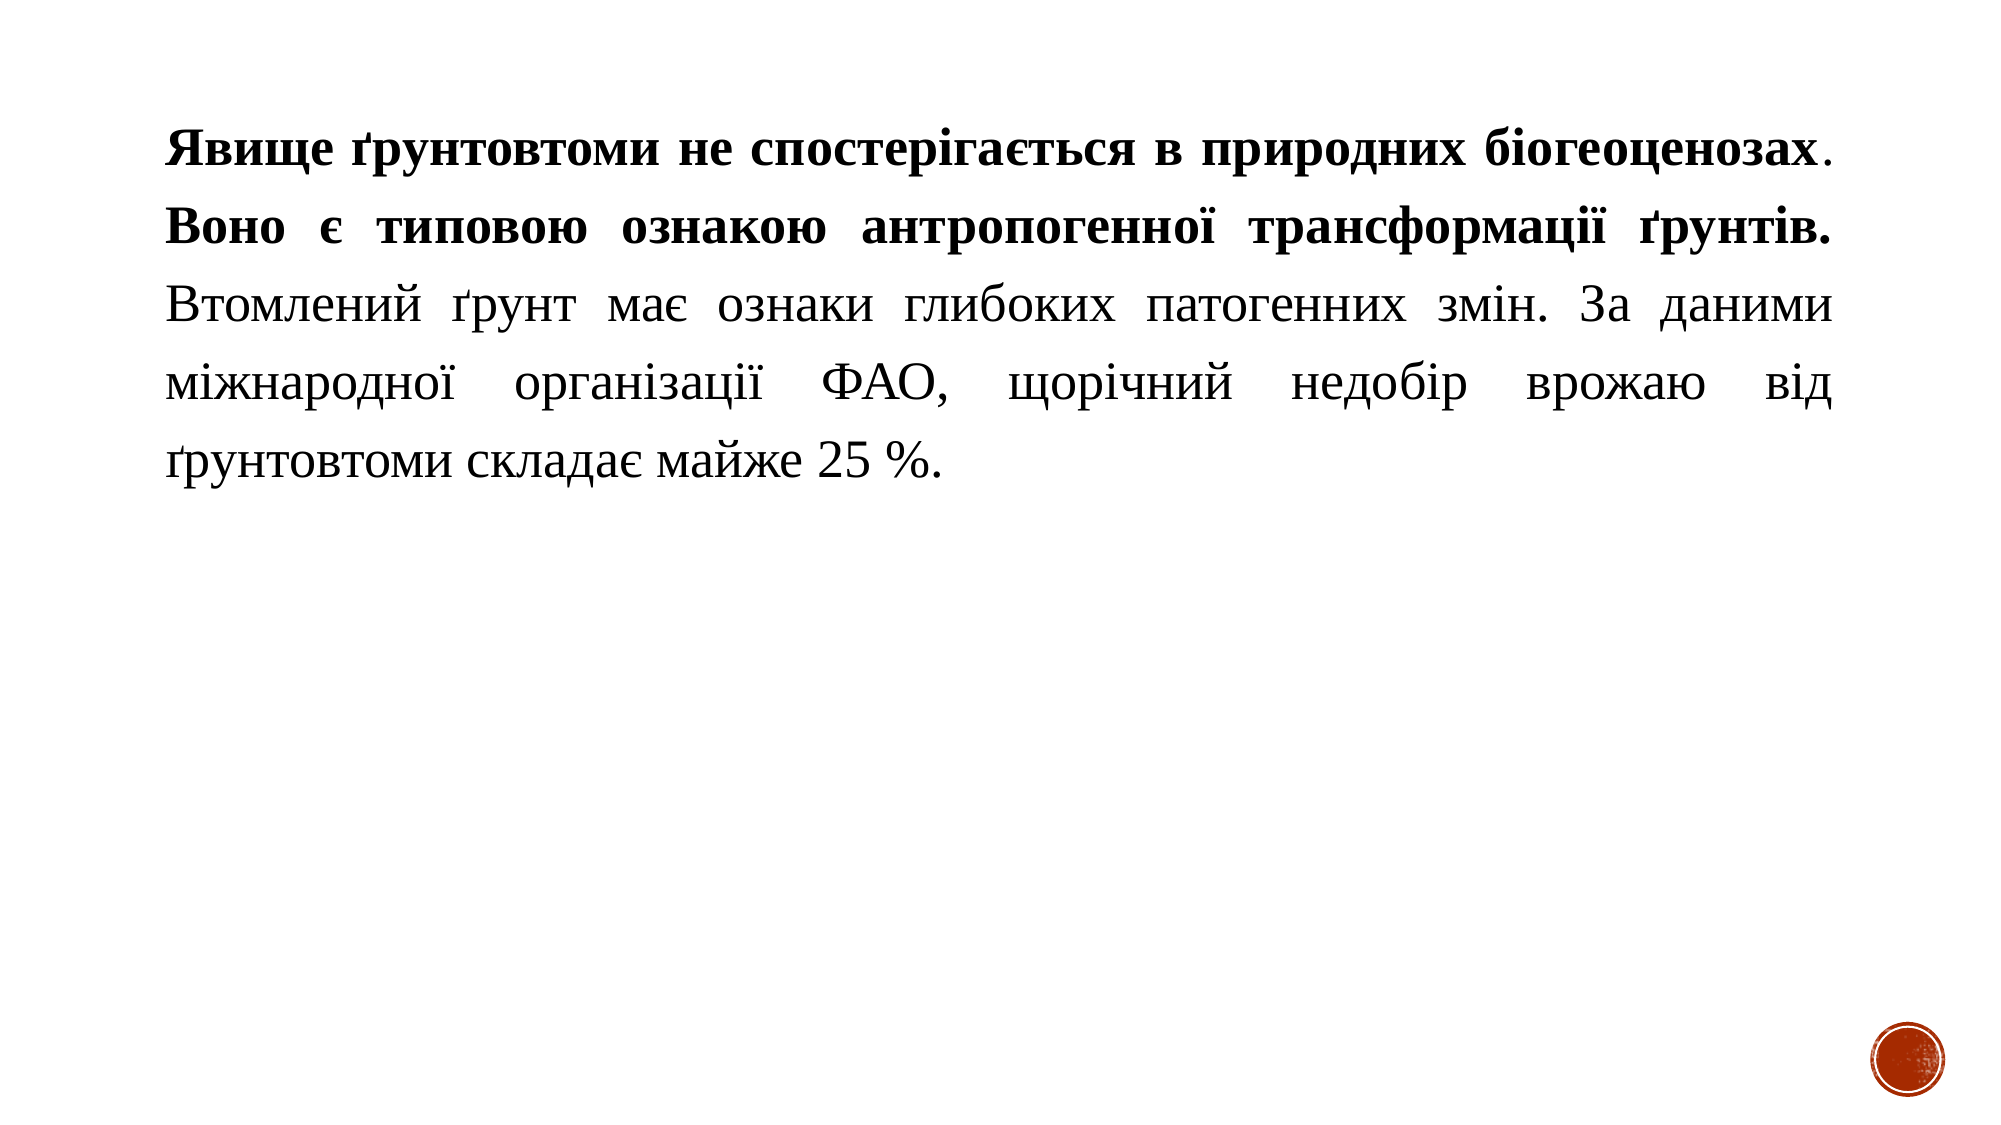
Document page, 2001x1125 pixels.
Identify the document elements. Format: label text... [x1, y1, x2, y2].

text_box Явище ґрунтовтоми не спостерігається в природних біогеоценозах. Воно є типовою ознакою антропогенної трансформації ґрунтів. Втомлений ґрунт має ознаки глибоких патогенних змін. За даними міжнародної організації ФАО, щорічний недобір врожаю від ґрунтовтоми складає майже 25 %. [150, 90, 1850, 496]
